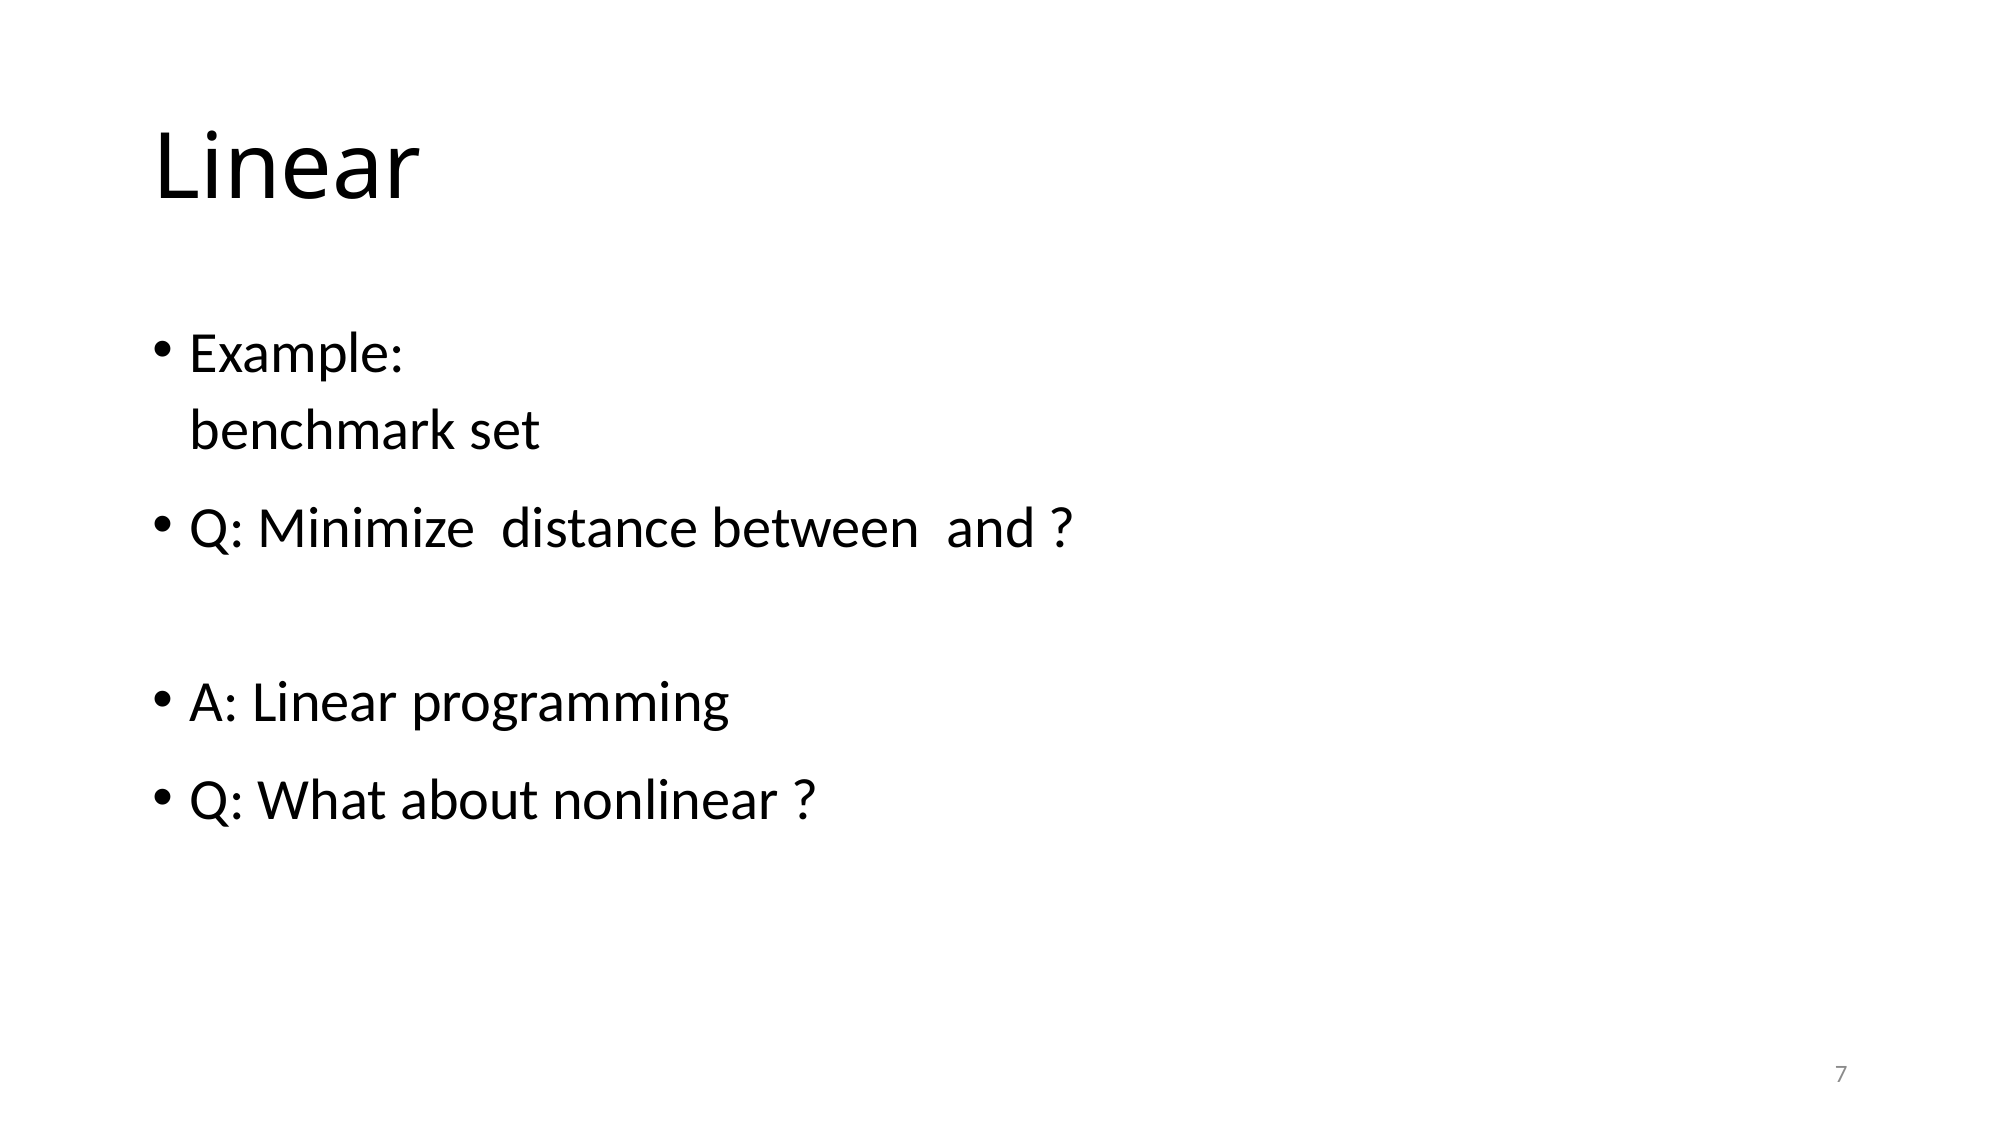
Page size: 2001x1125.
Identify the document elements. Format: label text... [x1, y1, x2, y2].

slide_number 7 [1412, 1042, 1863, 1103]
